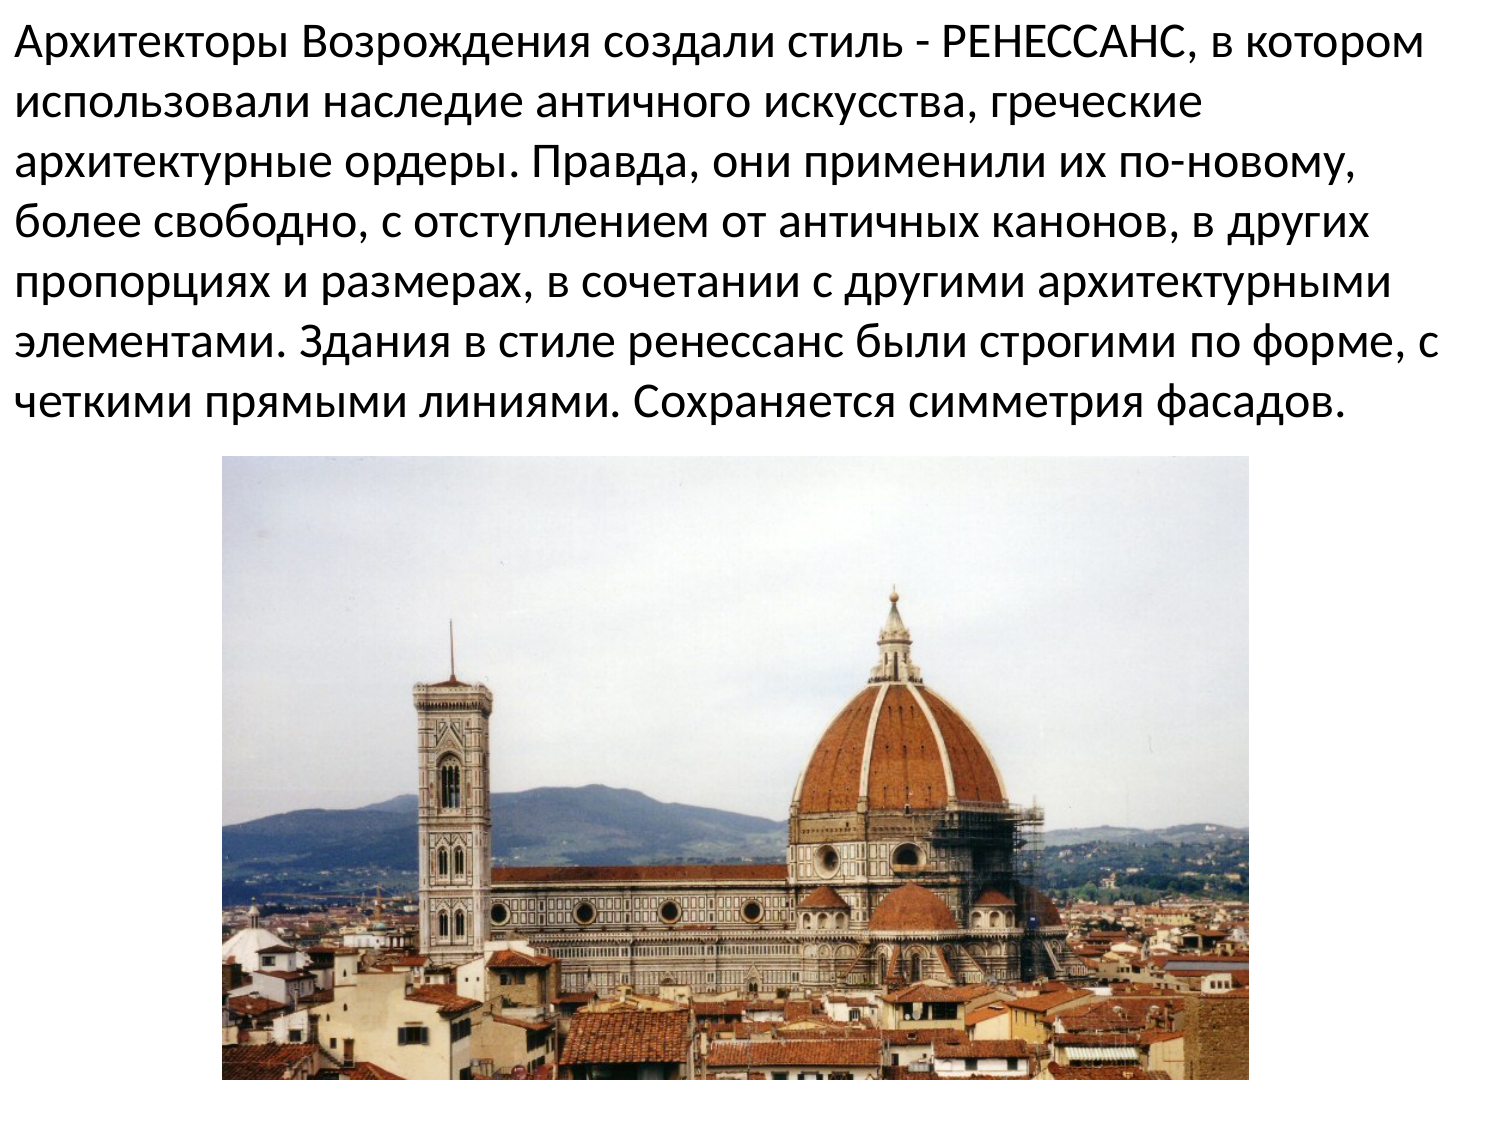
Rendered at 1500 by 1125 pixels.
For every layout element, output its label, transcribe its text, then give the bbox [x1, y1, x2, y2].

text_box Архитекторы Возрождения создали стиль - РЕНЕССАНС, в котором использовали наследие античного искусства, греческие архитектурные ордеры. Правда, они применили их по-новому, более свободно, с отступлением от античных канонов, в других пропорциях и размерах, в сочетании с другими архитектурными элементами. Здания в стиле ренессанс были строгими по форме, с четкими прямыми линиями. Сохраняется симметрия фасадов. [0, 0, 1500, 435]
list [222, 456, 1250, 1080]
